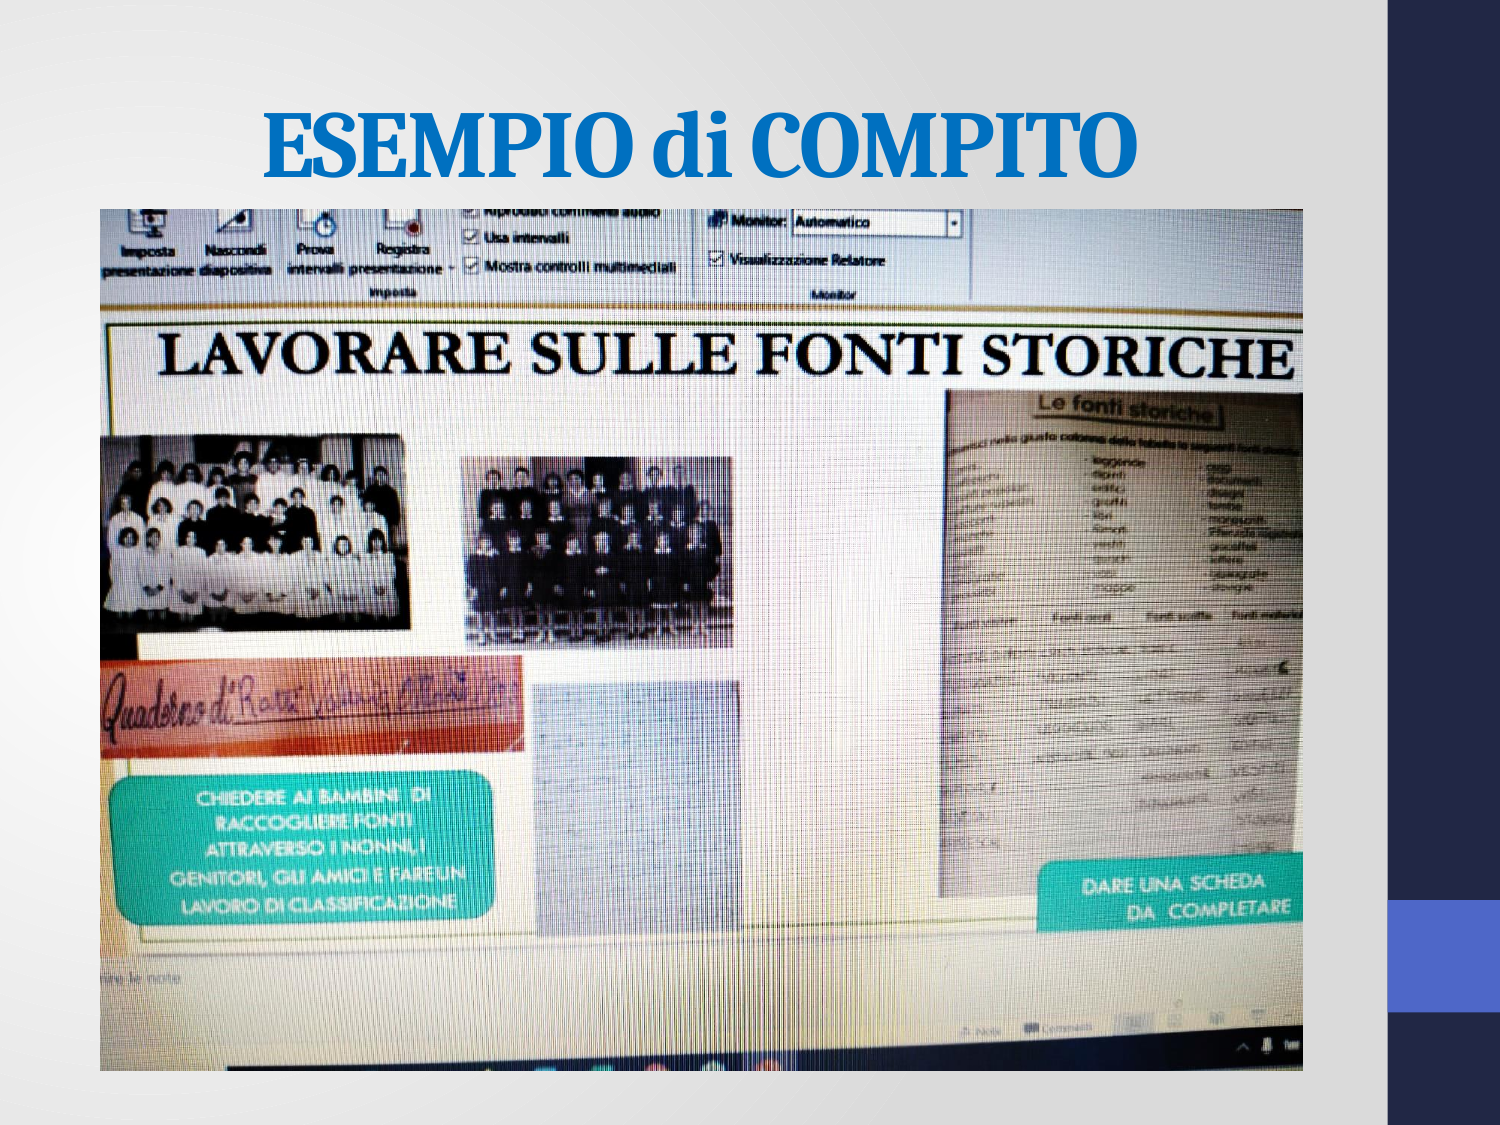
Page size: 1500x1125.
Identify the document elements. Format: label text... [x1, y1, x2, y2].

title ESEMPIO di COMPITO [75, 45, 1325, 233]
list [99, 209, 1304, 1071]
